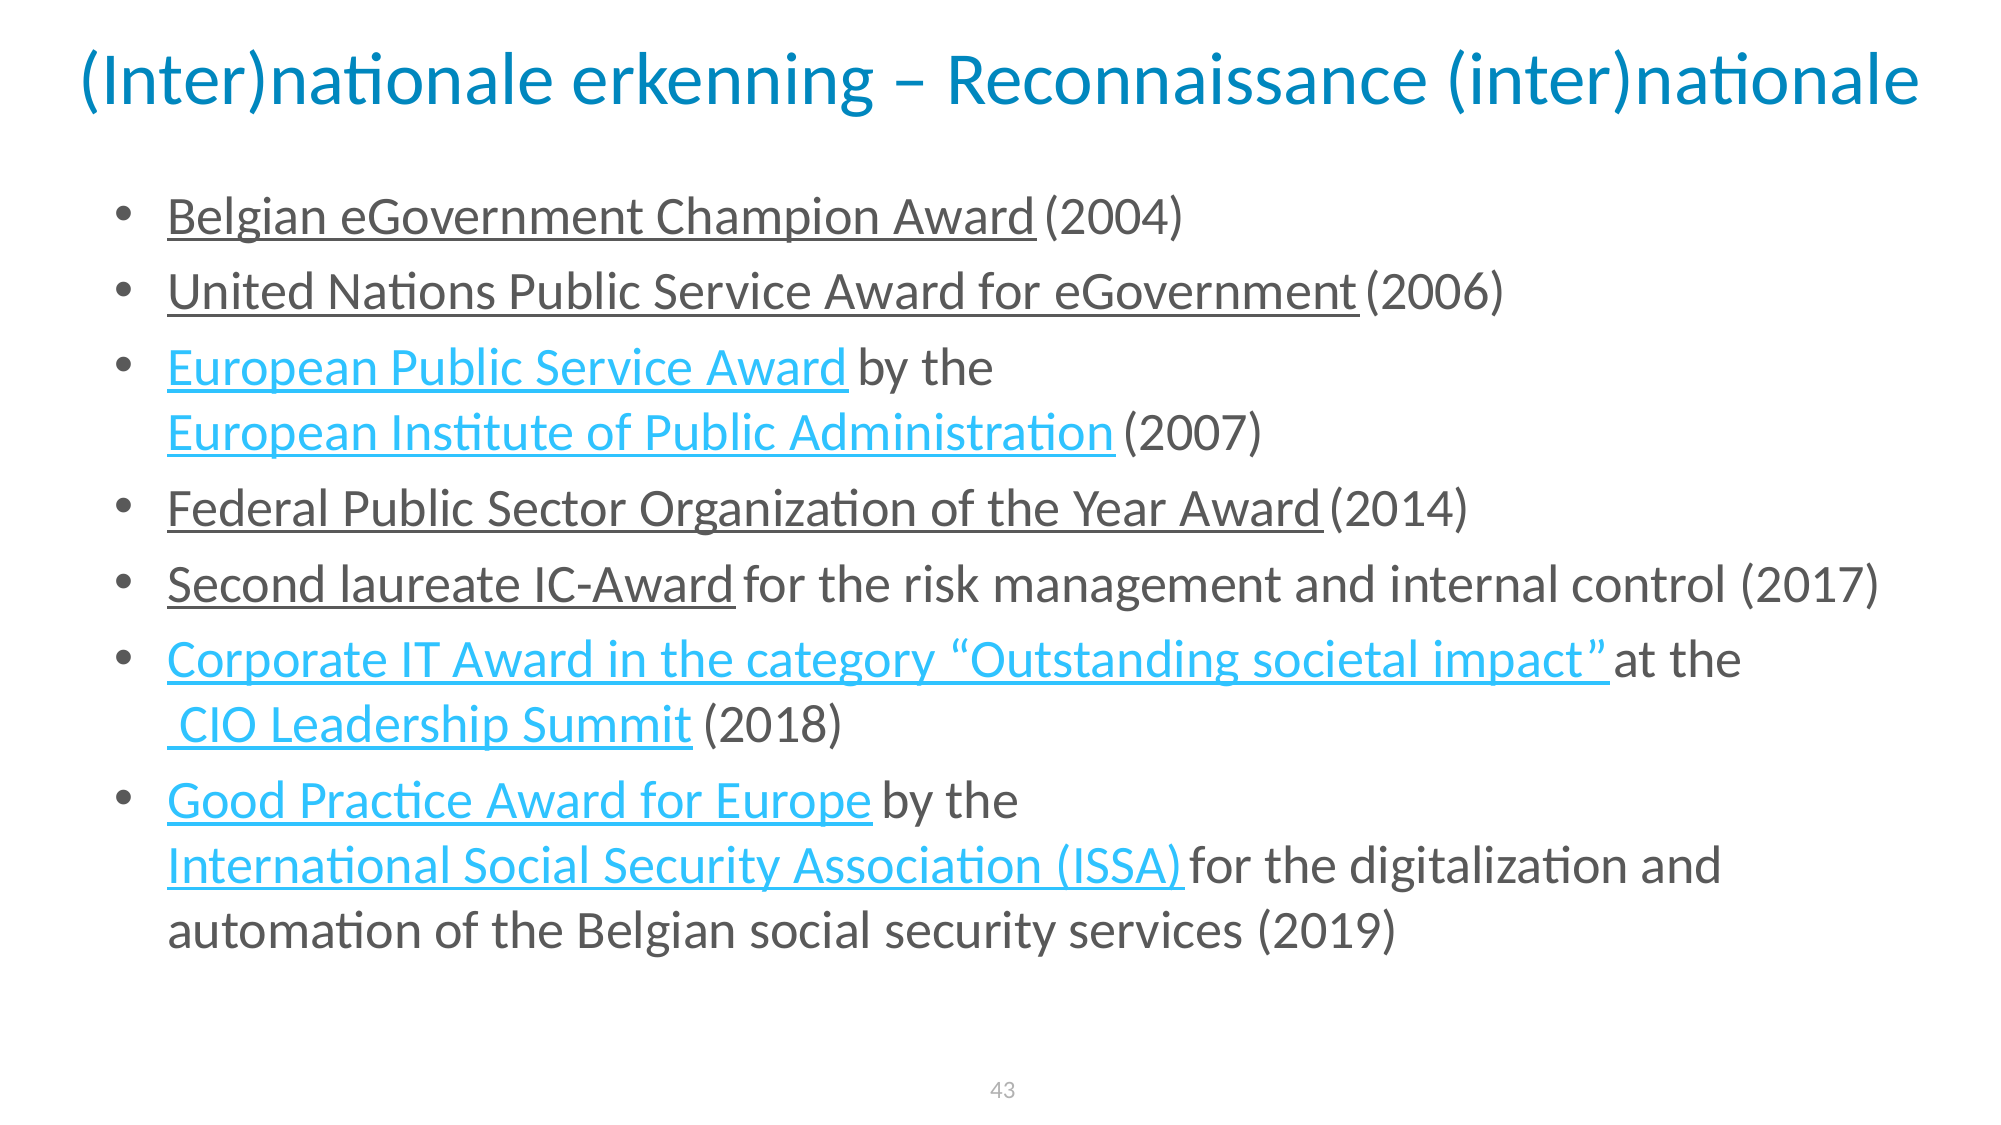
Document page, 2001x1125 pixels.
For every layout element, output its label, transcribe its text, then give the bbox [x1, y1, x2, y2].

slide_number 43 [769, 1058, 1237, 1119]
title (Inter)nationale erkenning – Reconnaissance (inter)nationale [0, 0, 2000, 149]
list Belgian eGovernment Champion Award (2004) United Nations Public Service Award for eGovernment (2006) European Public Service Award by the European Institute of Public Administration (2007) Federal Public Sector Organization of the Year Award (2014) Second laureate IC-Award for the risk management and internal control (2017) Corporate IT Award in the category “Outstanding societal impact” at the CIO Leadership Summit (2018) Good Practice Award for Europe by the International Social Security Association (ISSA) for the digitalization and automation of the Belgian social security services (2019) [99, 172, 1900, 1035]
